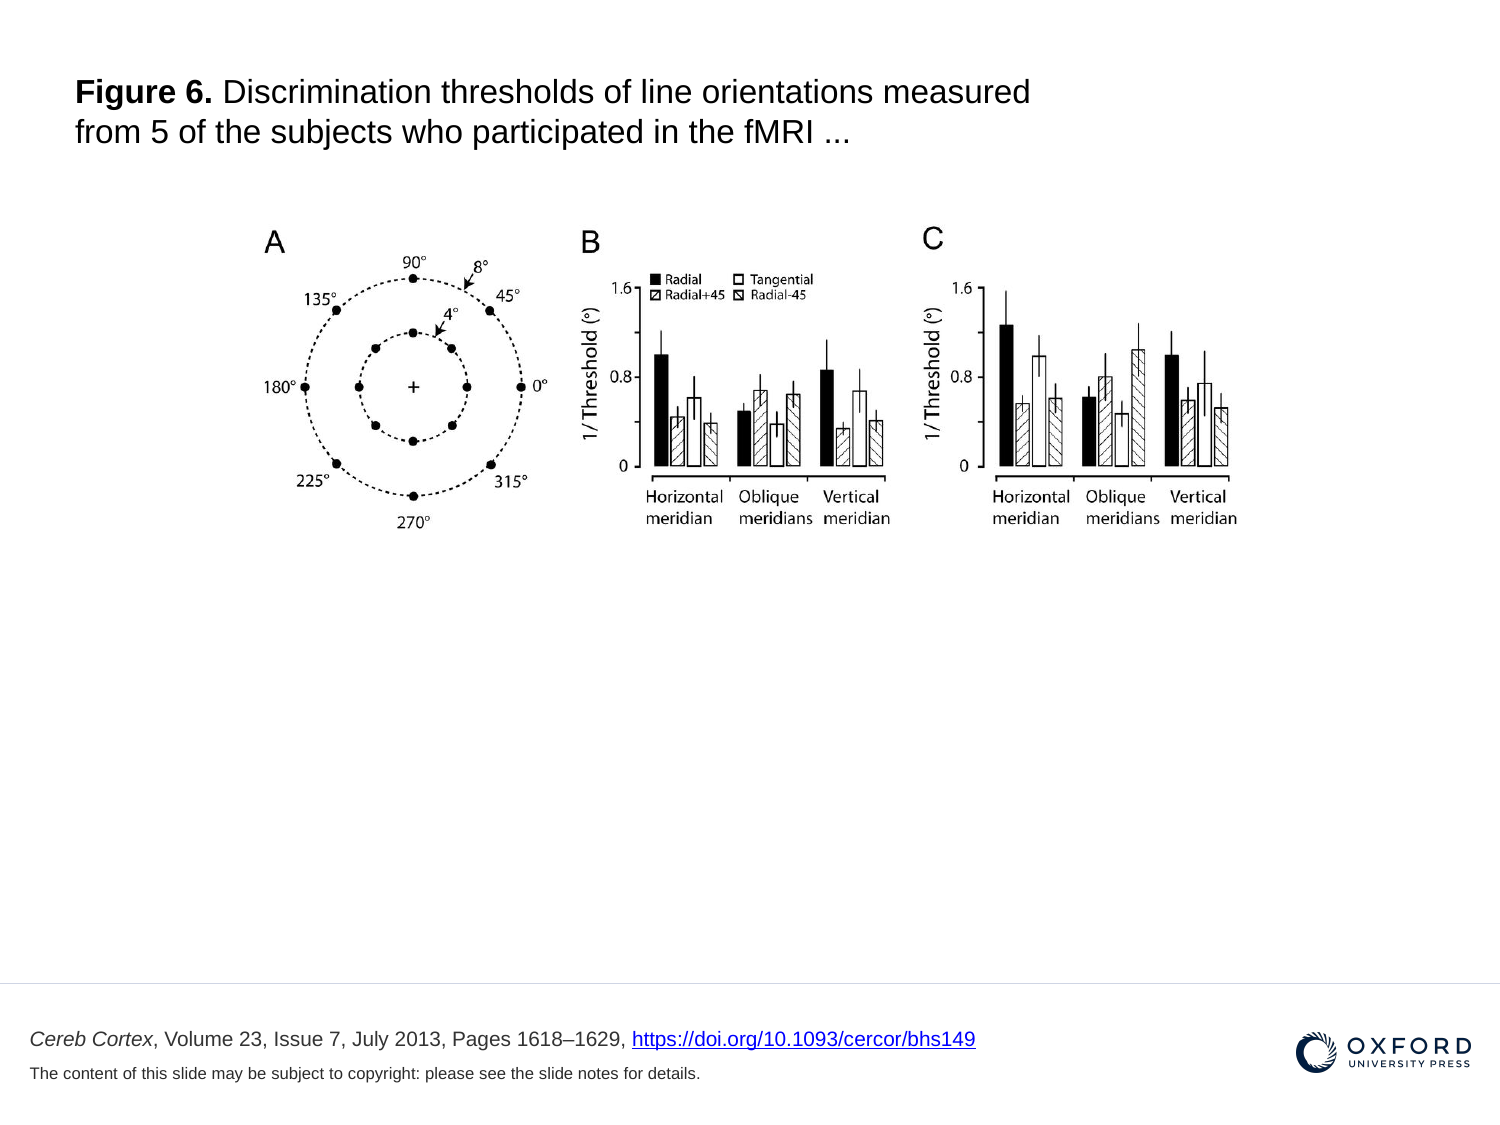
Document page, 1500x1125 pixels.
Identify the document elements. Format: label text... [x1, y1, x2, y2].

picture [1296, 1032, 1471, 1073]
title Figure 6. Discrimination thresholds of line orientations measured from 5 of the subjects who participated in the fMRI ... [75, 69, 1078, 171]
picture [262, 224, 1238, 530]
footer Cereb Cortex, Volume 23, Issue 7, July 2013, Pages 1618–1629, https://doi.org/10.1093/cercor/bhs149 The content of this slide may be subject to copyright: please see the slide notes for details. [0, 983, 1260, 1125]
